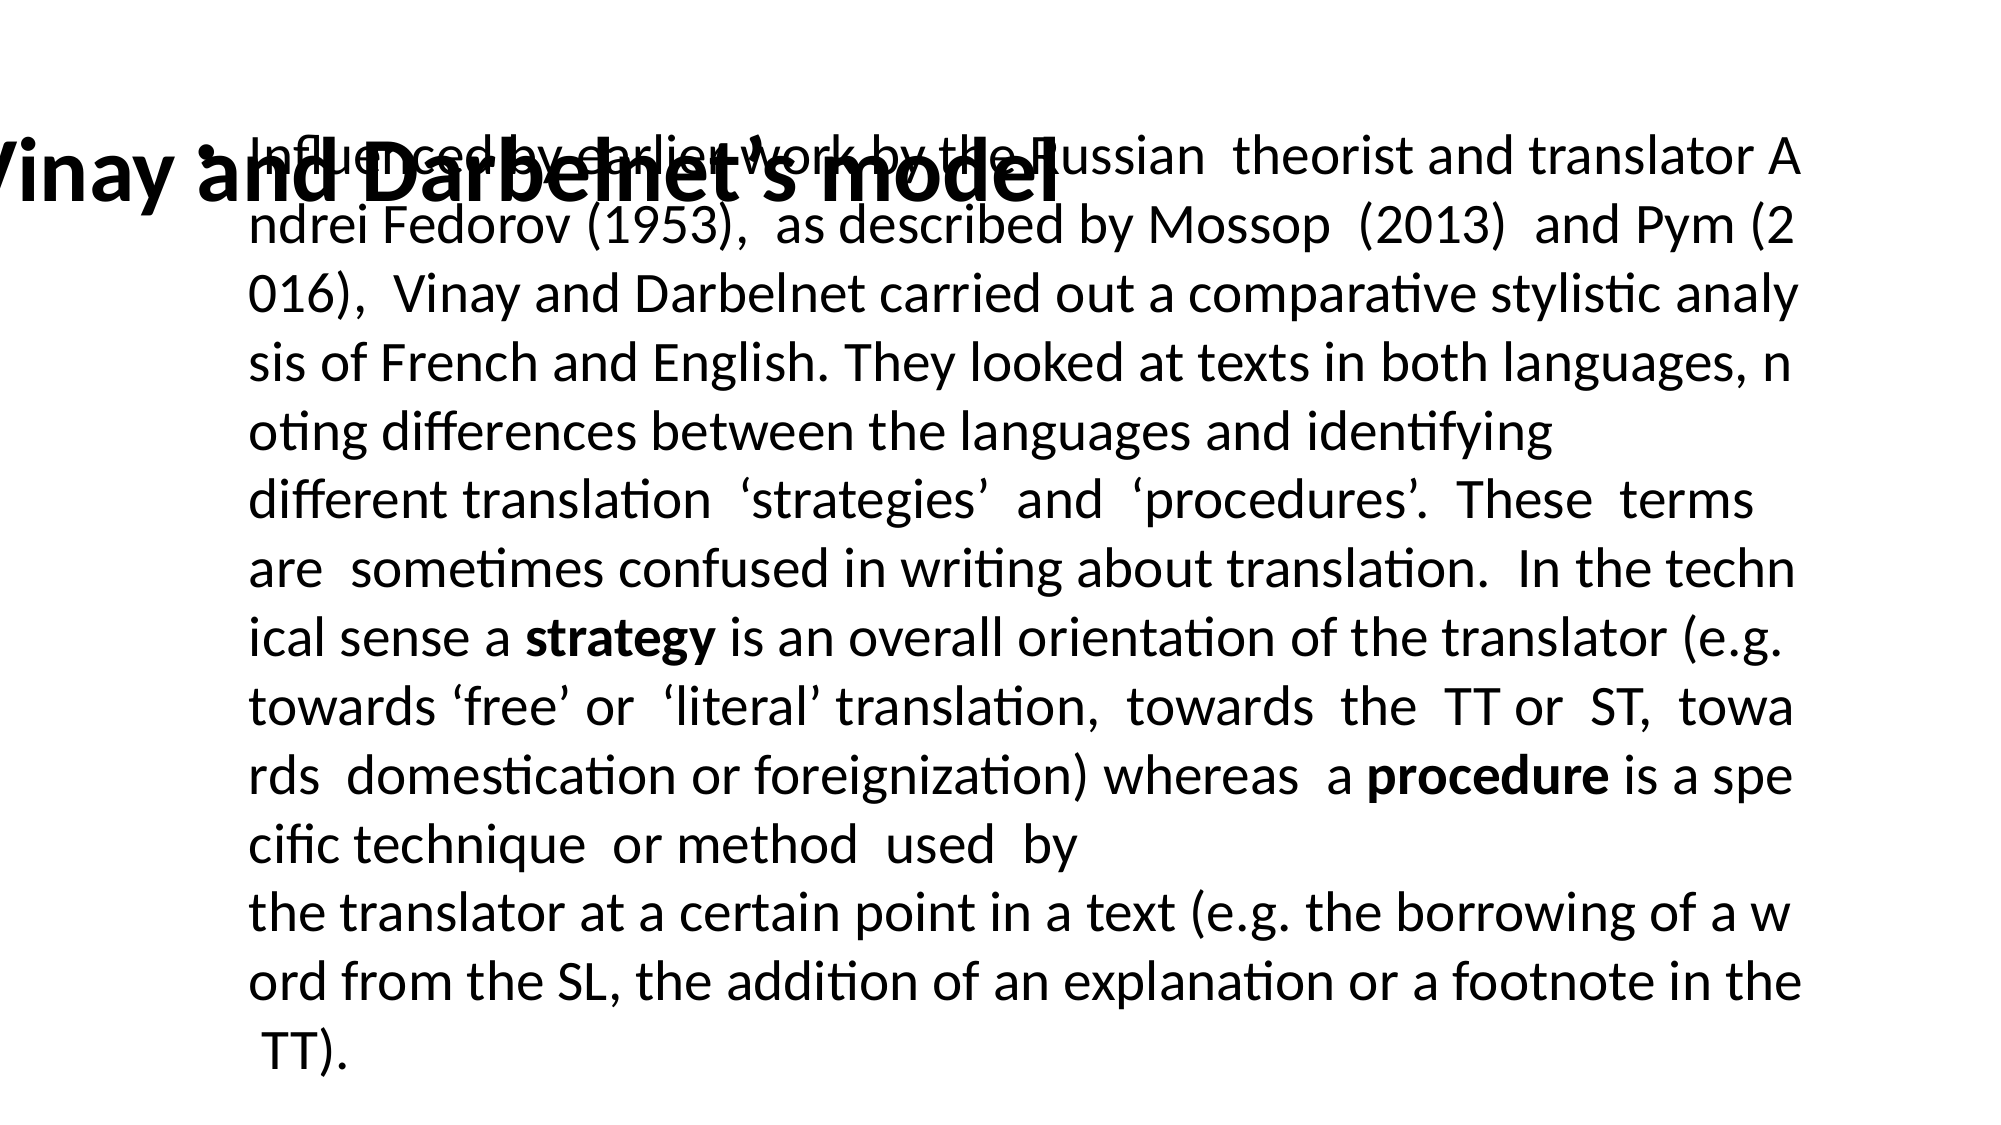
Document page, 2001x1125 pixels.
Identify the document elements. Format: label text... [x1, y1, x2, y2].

title Vinay and Darbelnet’s model [0, 75, 1166, 253]
list Influenced by earlier work by the Russian theorist and translator Andrei Fedorov (1953), as described by Mossop (2013) and Pym (2016), Vinay and Darbelnet carried out a comparative stylistic analysis of French and English. They looked at texts in both languages, noting differences between the languages and identifying different translation ‘strategies’ and ‘procedures’. These terms are sometimes confused in writing about translation. In the technical sense a strategy is an overall orientation of the translator (e.g. towards ‘free’ or ‘literal’ translation, towards the TT or ST, towards domestication or foreignization) whereas a procedure is a specific technique or method used by the translator at a certain point in a text (e.g. the borrowing of a word from the SL, the addition of an explanation or a footnote in the TT). [181, 110, 1819, 1097]
